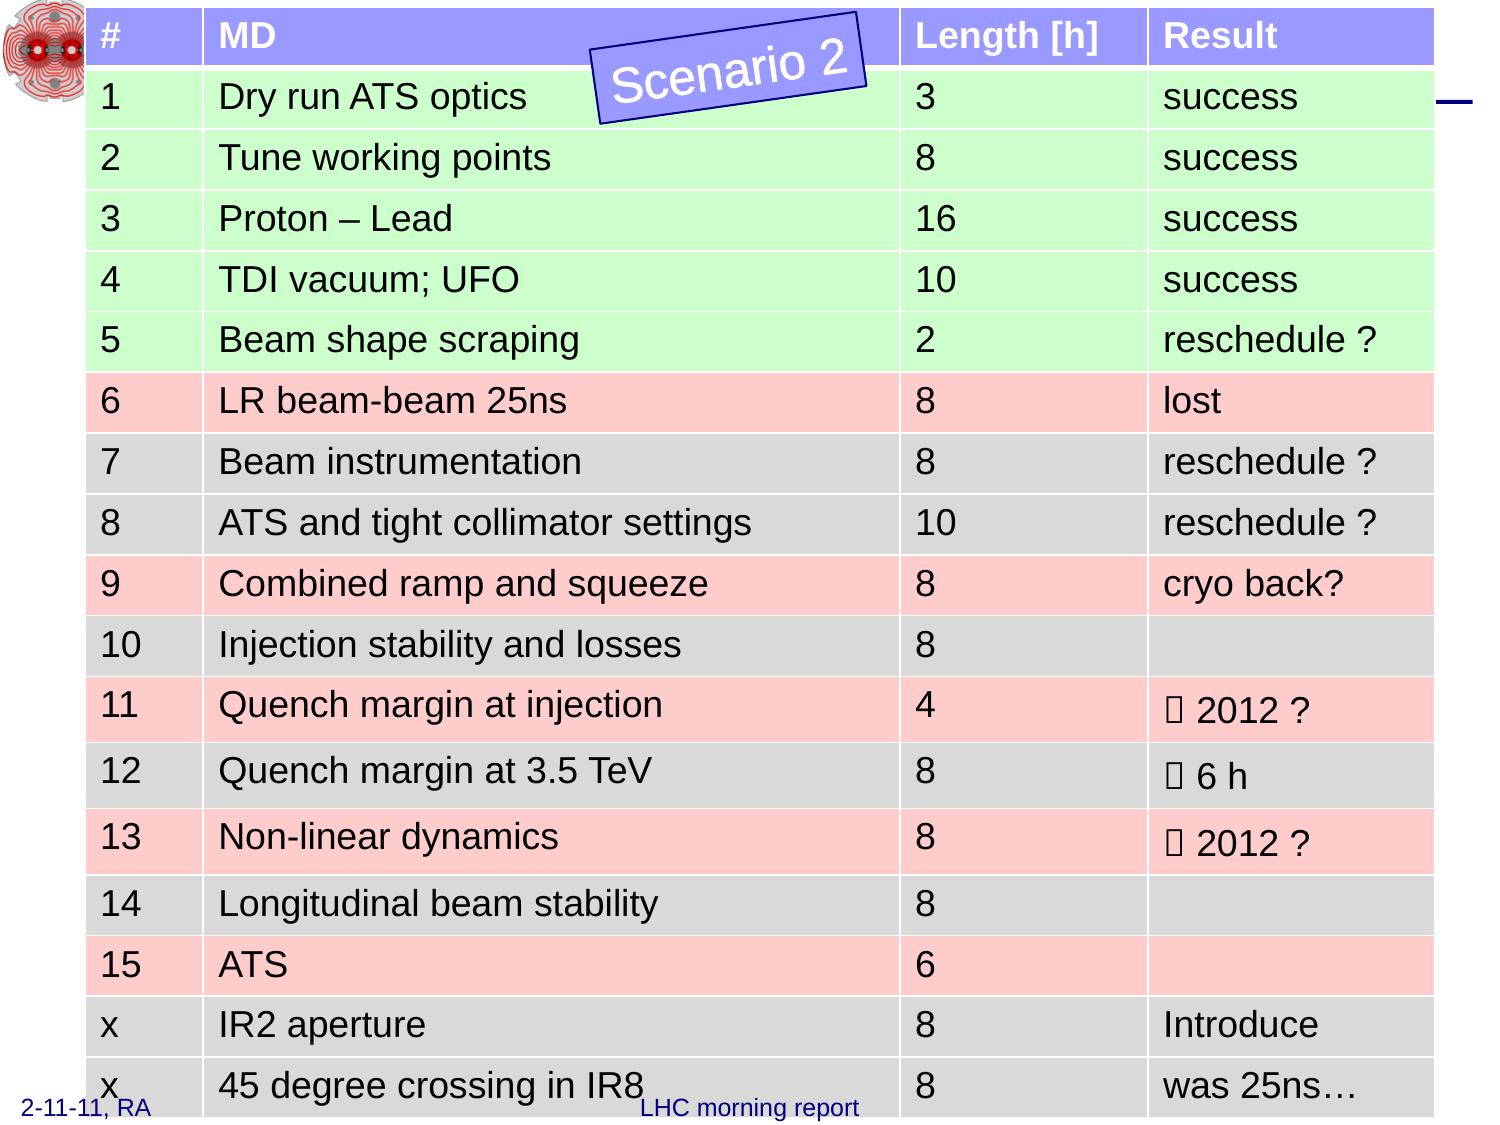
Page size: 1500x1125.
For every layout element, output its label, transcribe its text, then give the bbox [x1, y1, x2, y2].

table_cell 14 [86, 876, 202, 935]
table_cell 6 [86, 373, 202, 432]
table_cell 8 [901, 997, 1147, 1056]
table_cell 15 [86, 936, 202, 995]
table_cell 10 [901, 495, 1147, 554]
table_cell x [86, 997, 202, 1056]
table_cell 10 [86, 616, 202, 676]
table_cell LR beam-beam 25ns [204, 373, 899, 432]
table_cell Combined ramp and squeeze [204, 556, 899, 615]
table_cell reschedule ? [1149, 312, 1434, 371]
table_cell lost [1149, 373, 1434, 432]
table_cell  2012 ? [1149, 677, 1434, 742]
table_cell 8 [901, 809, 1147, 874]
table_cell success [1149, 130, 1434, 189]
table_cell 11 [86, 677, 202, 742]
table_cell success [1149, 191, 1434, 250]
table_cell 12 [86, 743, 202, 808]
table_cell reschedule ? [1149, 434, 1434, 493]
table_cell Tune working points [204, 130, 899, 189]
table_cell Quench margin at injection [204, 677, 899, 742]
table_cell 8 [901, 130, 1147, 189]
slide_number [5, 1085, 356, 1125]
table_cell [1149, 876, 1434, 935]
table_cell 10 [901, 252, 1147, 311]
table_cell 8 [901, 434, 1147, 493]
table_cell 4 [86, 252, 202, 311]
table_cell Injection stability and losses [204, 616, 899, 676]
table_cell Introduce [1149, 997, 1434, 1056]
table_cell x [86, 1058, 202, 1085]
picture [0, 0, 108, 103]
table_cell TDI vacuum; UFO [204, 252, 899, 311]
table_cell reschedule ? [1149, 495, 1434, 554]
table_header Result [1149, 8, 1434, 65]
table_cell  6 h [1149, 743, 1434, 808]
table_cell 6 [901, 936, 1147, 995]
table_cell Non-linear dynamics [204, 809, 899, 874]
table_cell Beam shape scraping [204, 312, 899, 371]
table_cell [1149, 936, 1434, 995]
table_cell cryo back? [1149, 556, 1434, 615]
table_cell ATS and tight collimator settings [204, 495, 899, 554]
table_cell 8 [901, 556, 1147, 615]
table_cell IR2 aperture [204, 997, 899, 1056]
table_cell 13 [86, 809, 202, 874]
table_header MD [204, 8, 899, 65]
table_cell Quench margin at 3.5 TeV [204, 743, 899, 808]
table_cell success [1149, 252, 1434, 311]
table_cell 1 [86, 71, 202, 128]
table_cell 8 [901, 743, 1147, 808]
table_cell Proton – Lead [204, 191, 899, 250]
table_cell 8 [901, 1058, 1147, 1117]
table_cell 16 [901, 191, 1147, 250]
table_header Length [h] [901, 8, 1147, 65]
table_cell ATS [204, 936, 899, 995]
text_box Scenario 2 [589, 11, 867, 124]
table_cell 5 [86, 312, 202, 371]
table_cell 8 [901, 373, 1147, 432]
table_cell Dry run ATS optics [204, 71, 899, 128]
table_cell Longitudinal beam stability [204, 876, 899, 935]
table_cell was 25ns… [1149, 1058, 1434, 1117]
table_cell 7 [86, 434, 202, 493]
table_cell 8 [901, 876, 1147, 935]
table_cell  2012 ? [1149, 809, 1434, 874]
table_cell Beam instrumentation [204, 434, 899, 493]
table_cell 3 [86, 191, 202, 250]
table_cell 2 [901, 312, 1147, 371]
table_cell success [1149, 71, 1434, 128]
table_cell 8 [86, 495, 202, 554]
footer LHC morning report [512, 1087, 988, 1125]
table_cell 3 [901, 71, 1147, 128]
table_cell 45 degree crossing in IR8 [204, 1058, 899, 1117]
table_cell 2 [86, 130, 202, 189]
table_cell 4 [901, 677, 1147, 742]
table_header # [86, 8, 202, 65]
table_cell 8 [901, 616, 1147, 676]
table_cell 9 [86, 556, 202, 615]
table_cell [1149, 616, 1434, 676]
